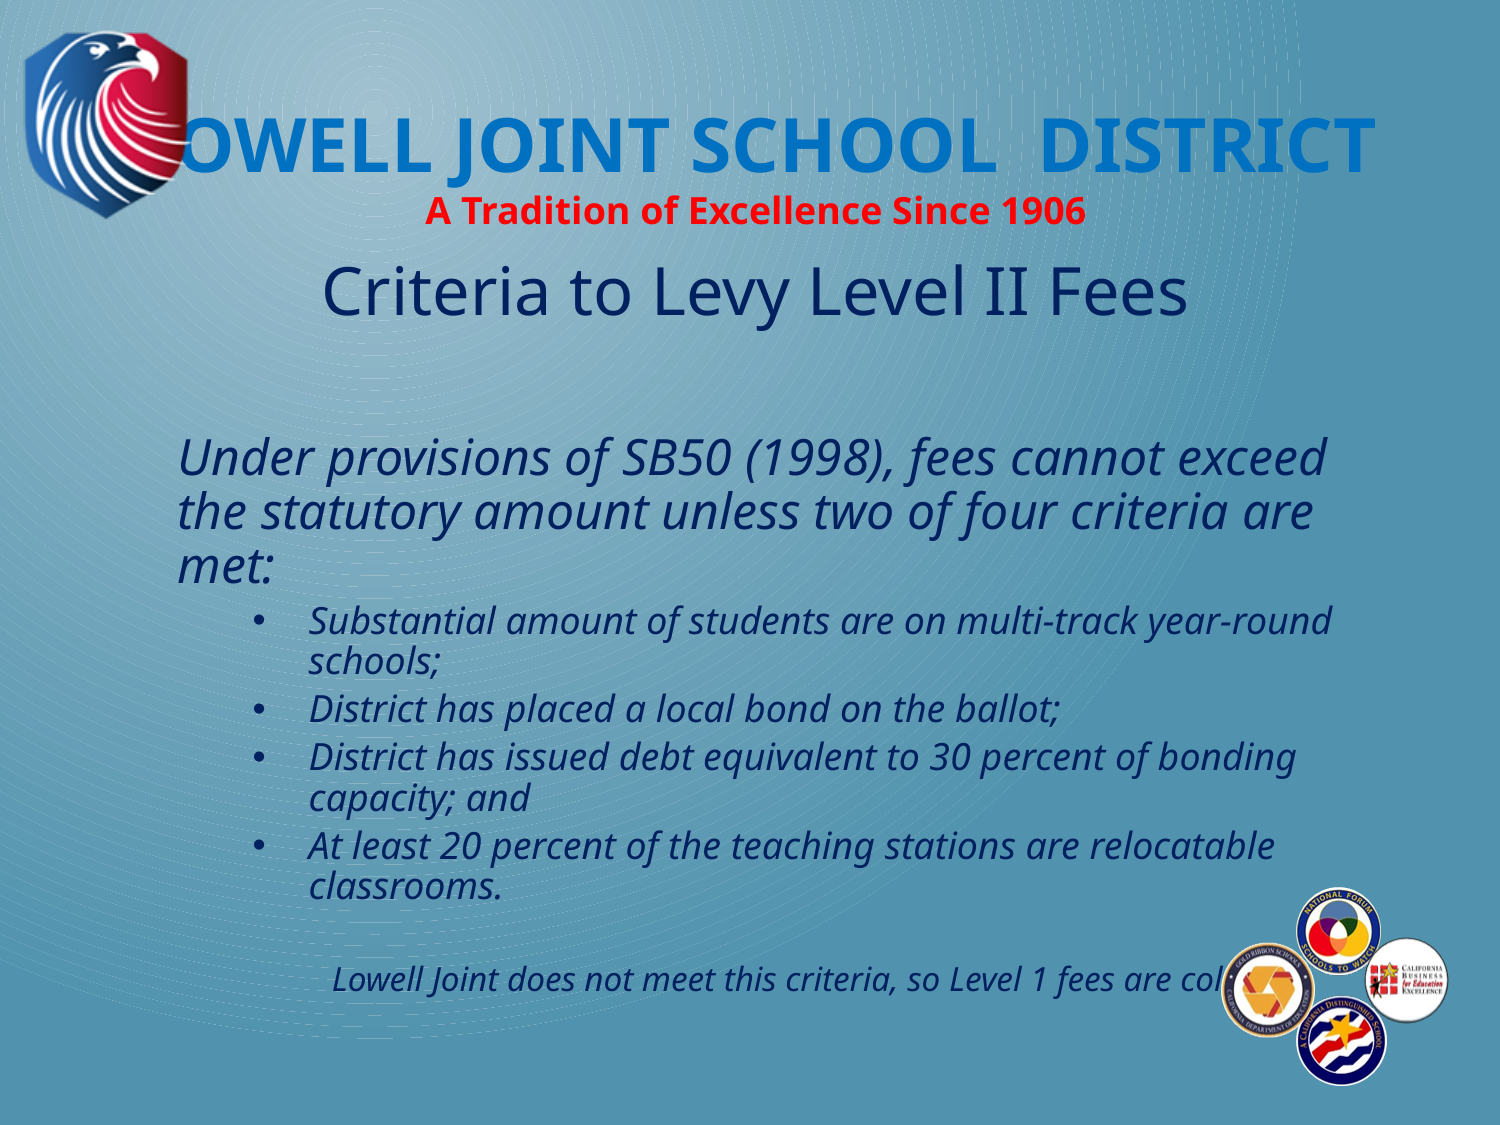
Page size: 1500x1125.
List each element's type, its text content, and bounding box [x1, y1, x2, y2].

subtitle Under provisions of SB50 (1998), fees cannot exceed the statutory amount unless two of four criteria are met: Substantial amount of students are on multi-track year-round schools; District has placed a local bond on the ballot; District has issued debt equivalent to 30 percent of bonding capacity; and At least 20 percent of the teaching stations are relocatable classrooms. Lowell Joint does not meet this criteria, so Level 1 fees are collected. [162, 425, 1413, 1000]
text_box Criteria to Levy Level II Fees [149, 241, 1363, 337]
text_box LOWELL JOINT SCHOOL DISTRICT A Tradition of Excellence Since 1906 [62, 89, 1450, 240]
picture [1220, 887, 1451, 1086]
picture [12, 19, 201, 229]
